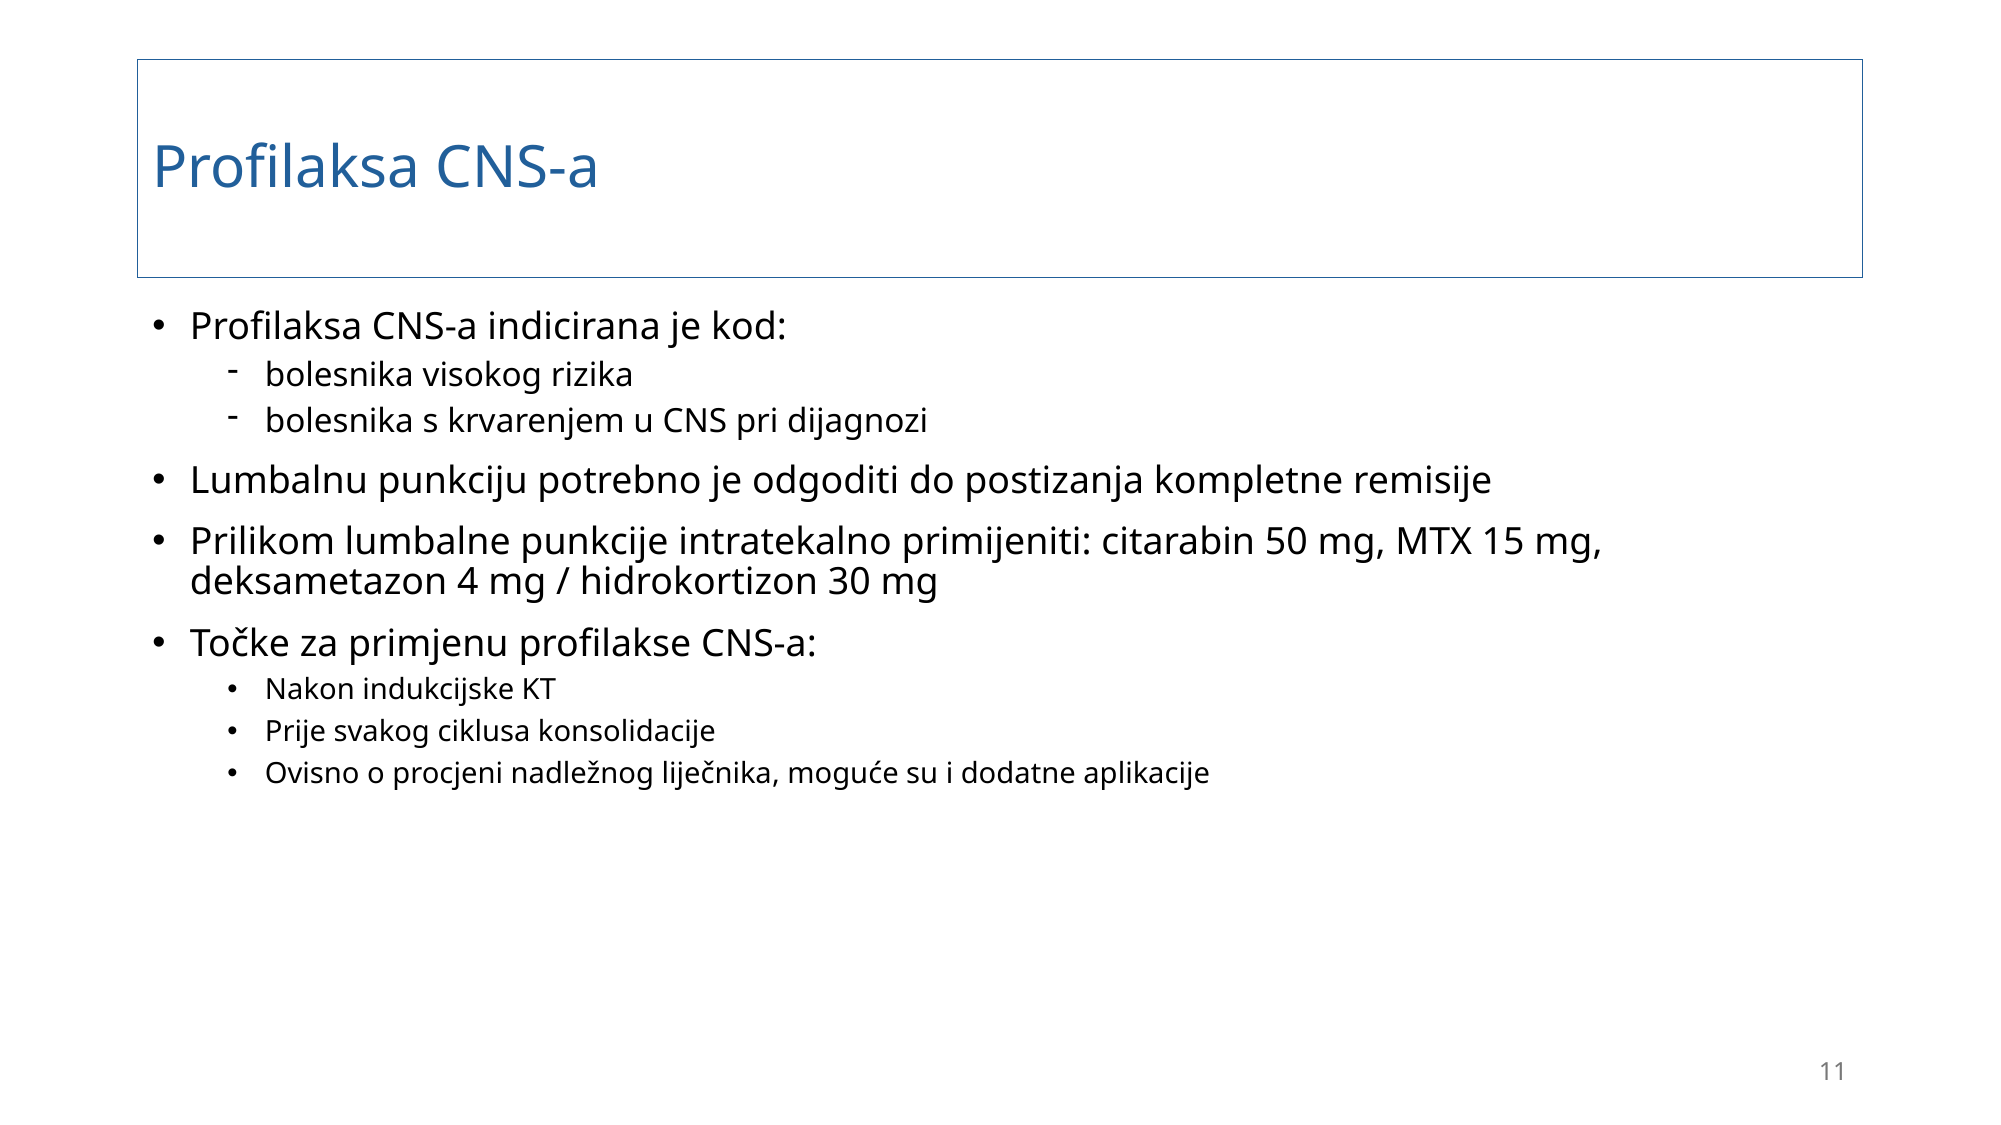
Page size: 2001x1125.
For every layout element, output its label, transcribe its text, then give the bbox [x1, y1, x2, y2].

title Profilaksa CNS-a [137, 59, 1863, 278]
slide_number 11 [1412, 1042, 1863, 1103]
list Profilaksa CNS-a indicirana je kod: bolesnika visokog rizika bolesnika s krvarenjem u CNS pri dijagnozi Lumbalnu punkciju potrebno je odgoditi do postizanja kompletne remisije Prilikom lumbalne punkcije intratekalno primijeniti: citarabin 50 mg, MTX 15 mg, deksametazon 4 mg / hidrokortizon 30 mg Točke za primjenu profilakse CNS-a: Nakon indukcijske KT Prije svakog ciklusa konsolidacije Ovisno o procjeni nadležnog liječnika, moguće su i dodatne aplikacije [137, 299, 1863, 1014]
